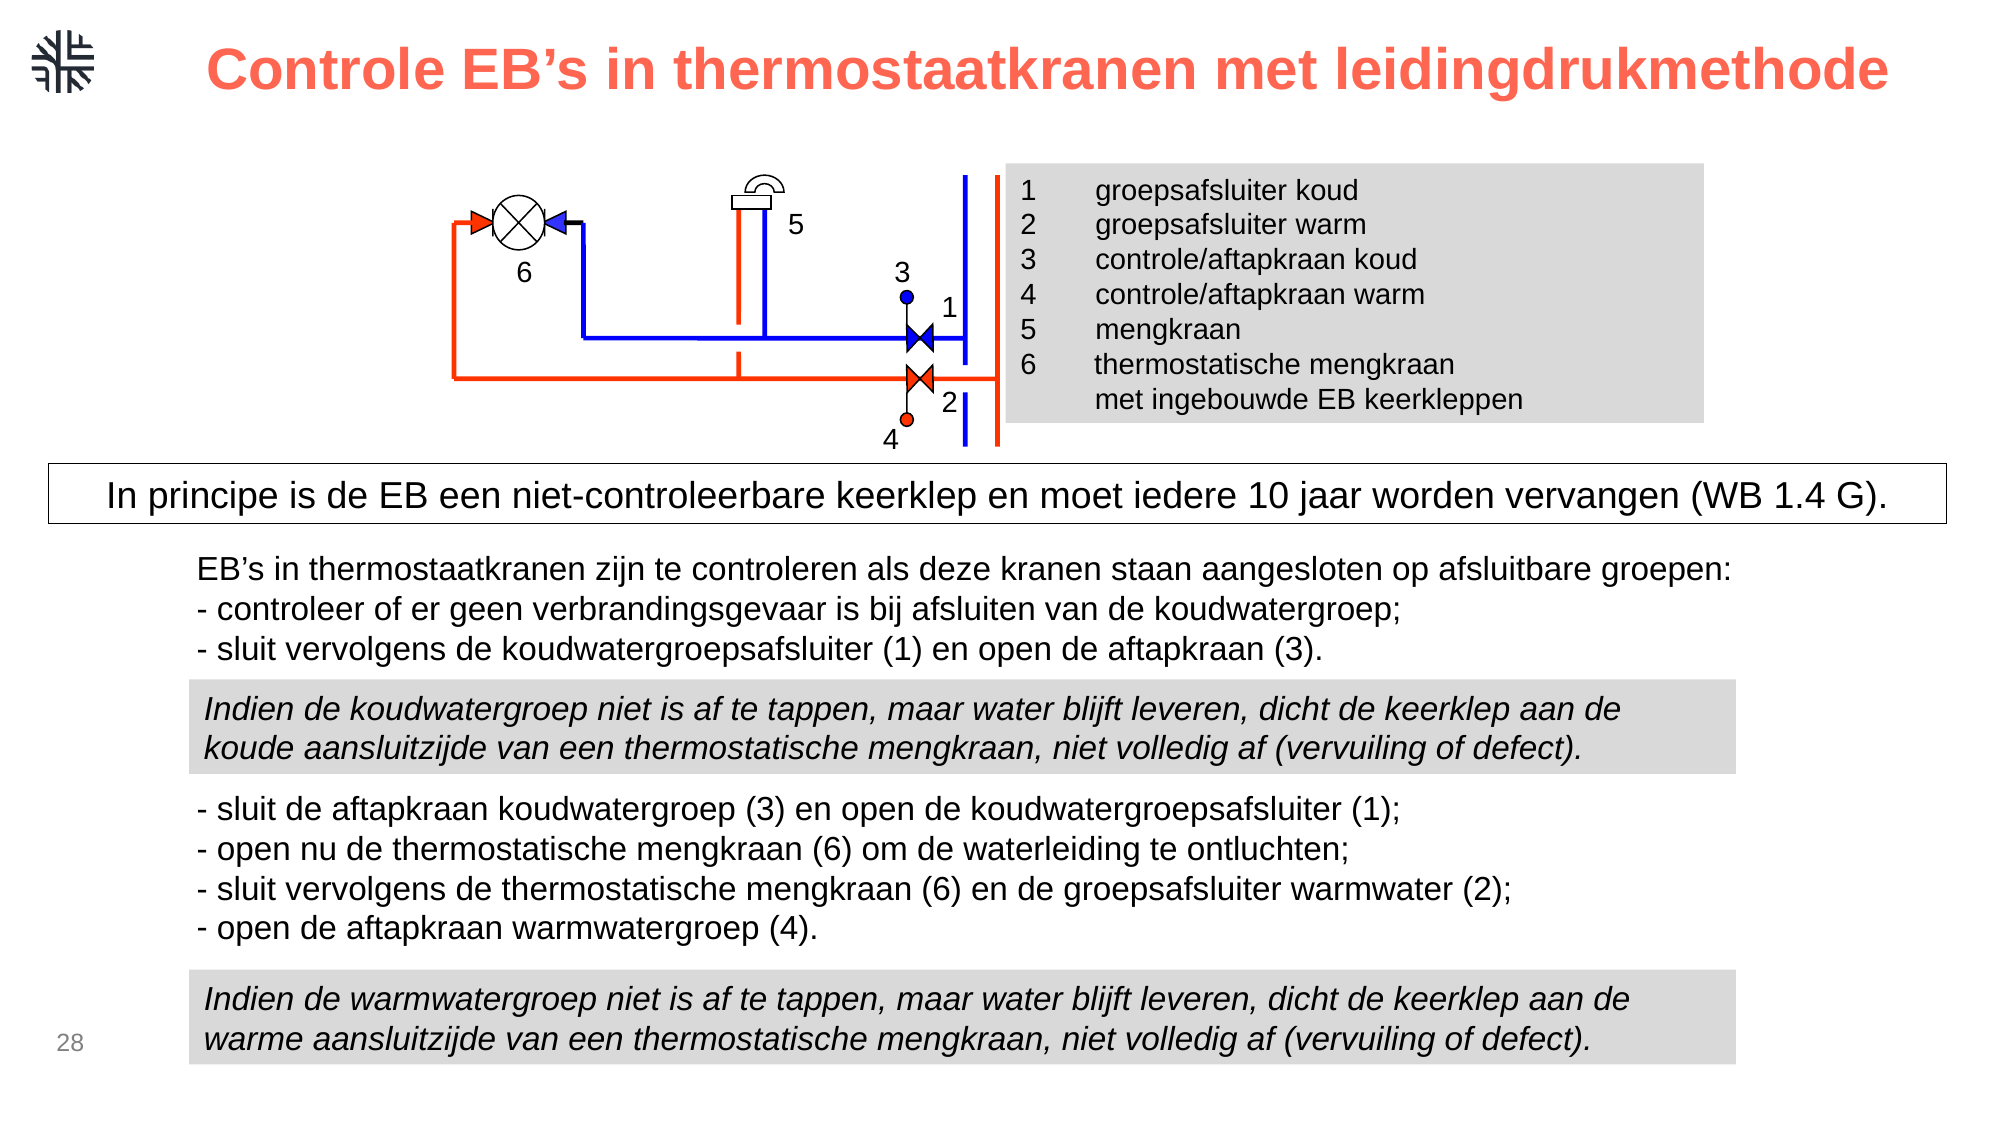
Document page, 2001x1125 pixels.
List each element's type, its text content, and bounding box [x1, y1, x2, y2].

text_box Controle EB’s in thermostaatkranen met leidingdrukmethode [38, 0, 1989, 140]
text_box Indien de warmwatergroep niet is af te tappen, maar water blijft leveren, dicht de keerklep aan de warme aansluitzijde van een thermostatische mengkraan, niet volledig af (vervuiling of defect). [189, 969, 1736, 1065]
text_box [453, 163, 1630, 464]
slide_number 28 [56, 1011, 164, 1072]
text_box In principe is de EB een niet-controleerbare keerklep en moet iedere 10 jaar worden vervangen (WB 1.4 G). [48, 463, 1947, 524]
text_box EB’s in thermostaatkranen zijn te controleren als deze kranen staan aangesloten op afsluitbare groepen: - controleer of er geen verbrandingsgevaar is bij afsluiten van de koudwatergroep; - sluit vervolgens de koudwatergroepsafsluiter (1) en open de aftapkraan (3). - sluit de aftapkraan koudwatergroep (3) en open de koudwatergroepsafsluiter (1); - open nu de thermostatische mengkraan (6) om de waterleiding te ontluchten; - sluit vervolgens de thermostatische mengkraan (6) en de groepsafsluiter warmwater (2); open de aftapkraan warmwatergroep (4). [181, 500, 1958, 994]
text_box Indien de koudwatergroep niet is af te tappen, maar water blijft leveren, dicht de keerklep aan de koude aansluitzijde van een thermostatische mengkraan, niet volledig af (vervuiling of defect). [189, 679, 1736, 774]
